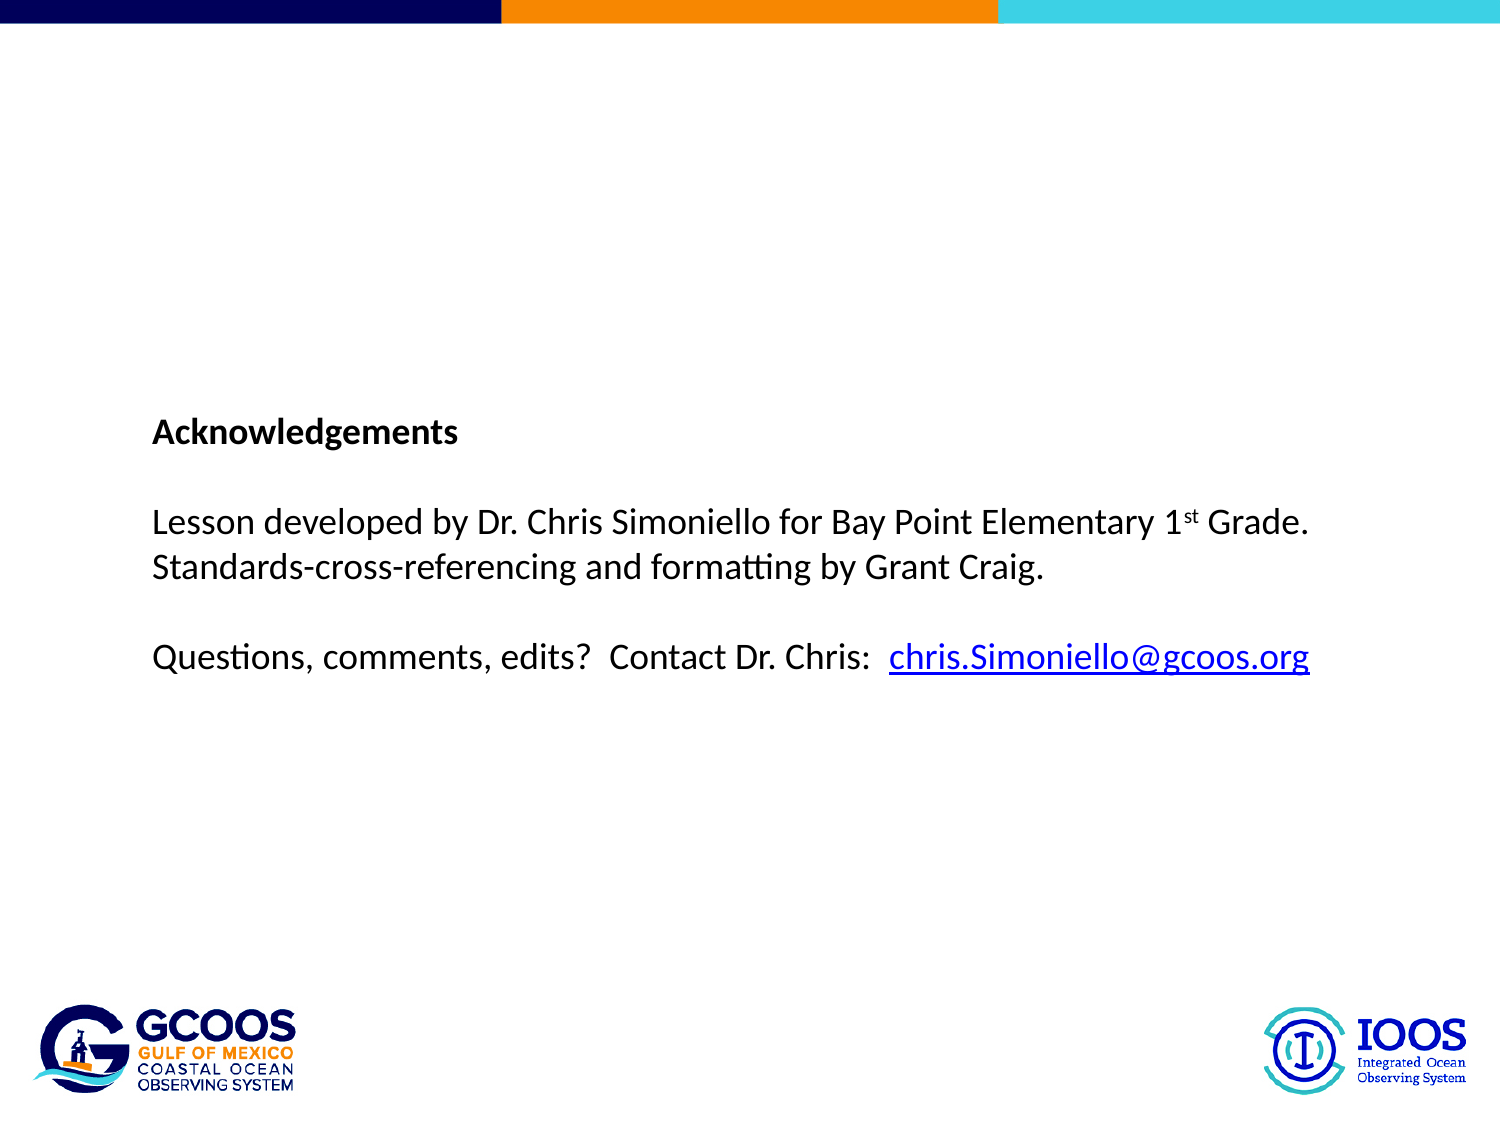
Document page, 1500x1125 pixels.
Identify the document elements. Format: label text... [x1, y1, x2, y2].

picture [0, 0, 1500, 1125]
text_box Acknowledgements Lesson developed by Dr. Chris Simoniello for Bay Point Elementary 1st Grade. Standards-cross-referencing and formatting by Grant Craig. Questions, comments, edits? Contact Dr. Chris: chris.Simoniello@gcoos.org [137, 399, 1413, 730]
